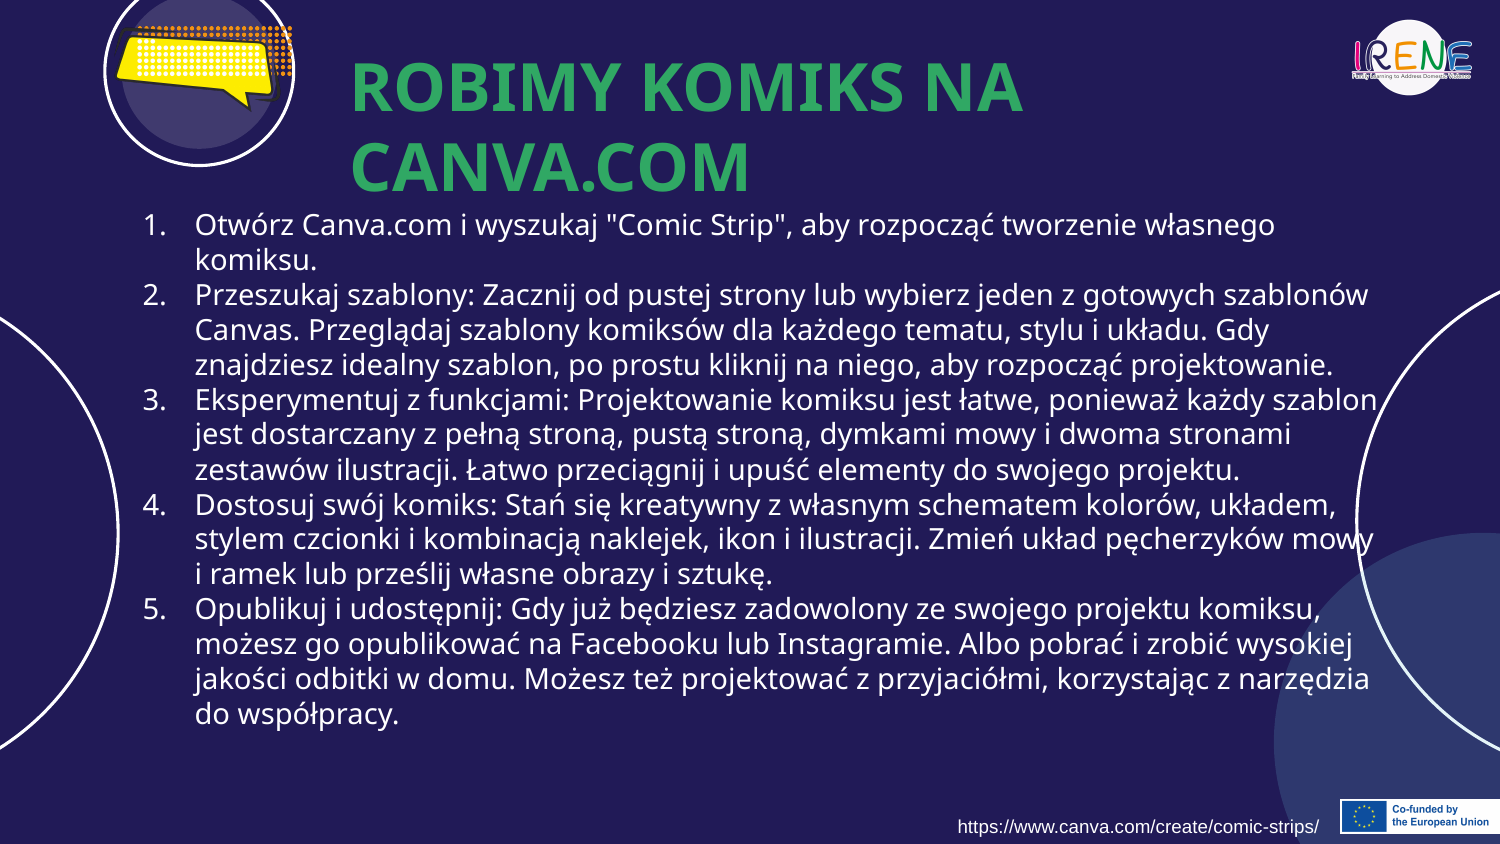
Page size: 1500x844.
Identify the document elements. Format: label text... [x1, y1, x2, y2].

title ROBIMY KOMIKS NA CANVA.COM [334, 29, 1448, 226]
picture [1319, 19, 1500, 98]
text_box Otwórz Canva.com i wyszukaj "Comic Strip", aby rozpocząć tworzenie własnego komiksu. Przeszukaj szablony: Zacznij od pustej strony lub wybierz jeden z gotowych szablonów Canvas. Przeglądaj szablony komiksów dla każdego tematu, stylu i układu. Gdy znajdziesz idealny szablon, po prostu kliknij na niego, aby rozpocząć projektowanie. Eksperymentuj z funkcjami: Projektowanie komiksu jest łatwe, ponieważ każdy szablon jest dostarczany z pełną stroną, pustą stroną, dymkami mowy i dwoma stronami zestawów ilustracji. Łatwo przeciągnij i upuść elementy do swojego projektu. Dostosuj swój komiks: Stań się kreatywny z własnym schematem kolorów, układem, stylem czcionki i kombinacją naklejek, ikon i ilustracji. Zmień układ pęcherzyków mowy i ramek lub prześlij własne obrazy i sztukę. Opublikuj i udostępnij: Gdy już będziesz zadowolony ze swojego projektu komiksu, możesz go opublikować na Facebooku lub Instagramie. Albo pobrać i zrobić wysokiej jakości odbitki w domu. Możesz też projektować z przyjaciółmi, korzystając z narzędzia do współpracy. [104, 198, 1396, 738]
text_box https://www.canva.com/create/comic-strips/ [942, 806, 1500, 844]
picture [1340, 799, 1500, 834]
picture [114, 24, 292, 114]
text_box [104, 0, 294, 166]
